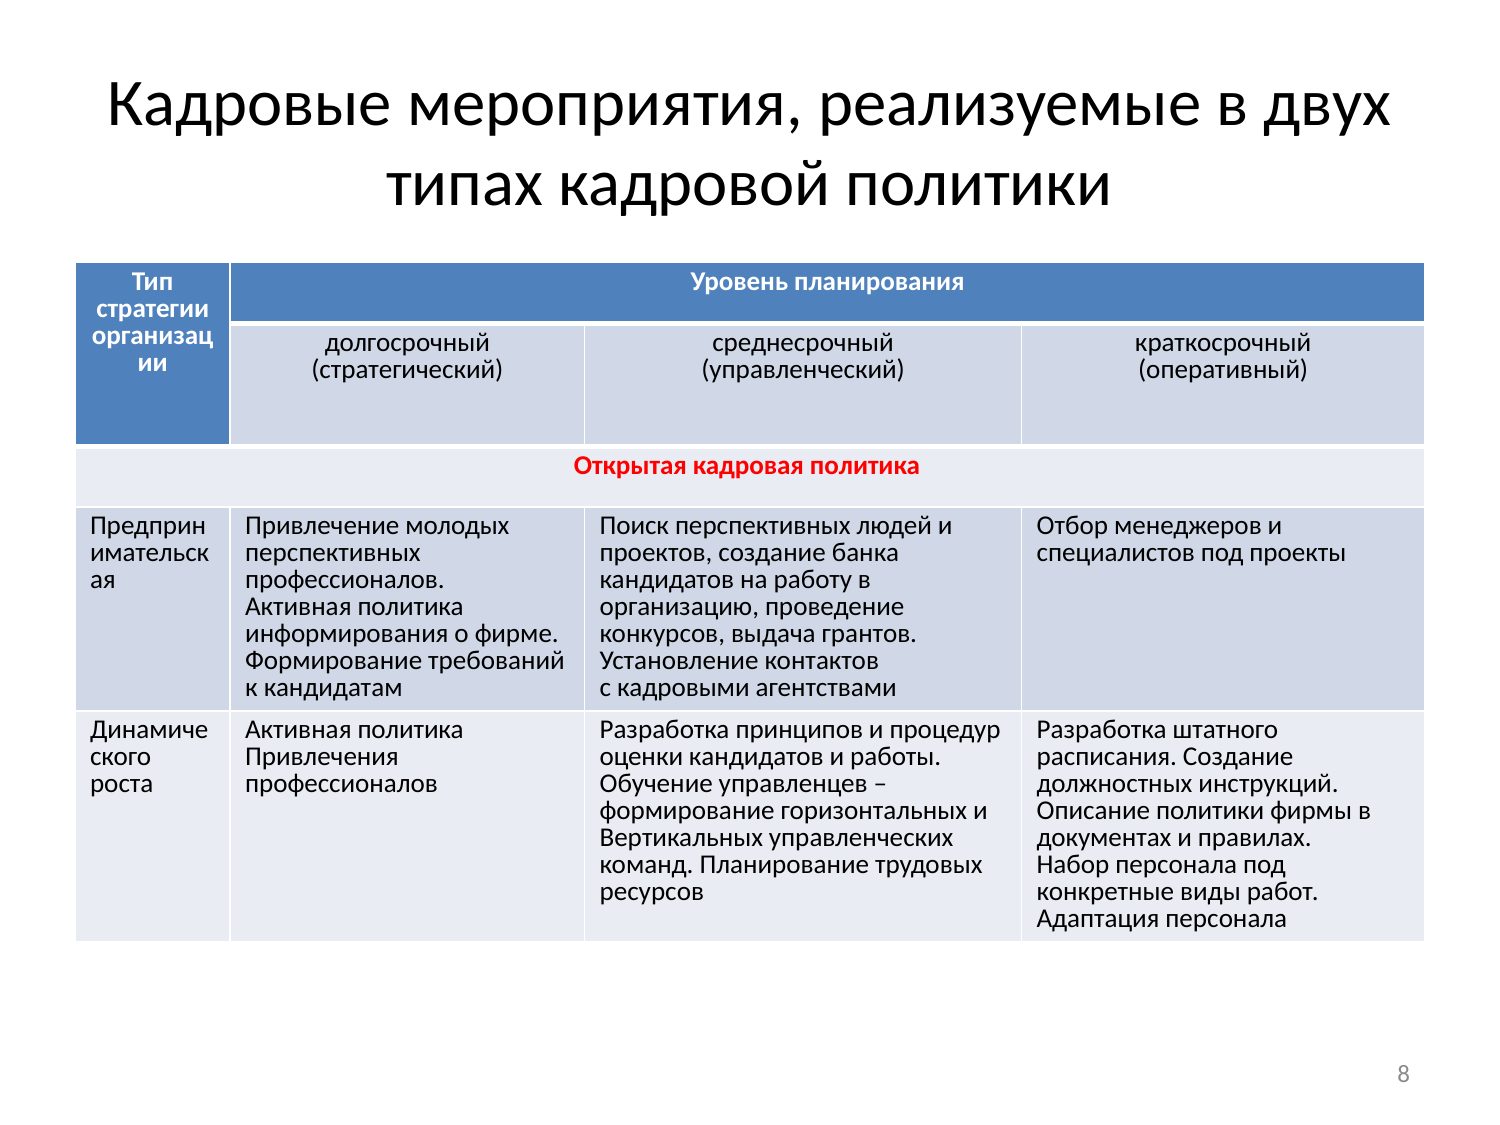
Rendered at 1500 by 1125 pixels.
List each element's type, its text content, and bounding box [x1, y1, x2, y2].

slide_number 8 [1074, 1042, 1425, 1103]
table_cell Динамического роста [76, 712, 229, 941]
table_cell Открытая кадровая политика [76, 449, 1424, 506]
table_cell Активная политика Привлечения профессионалов [231, 712, 584, 941]
table_header Тип стратегии организации [76, 263, 229, 444]
table_cell Предпринимательская [76, 508, 229, 710]
table_cell долгосрочный (стратегический) [231, 326, 584, 444]
table_cell Привлечение молодых перспективных профессионалов. Активная политика информирования о фирме. Формирование требований к кандидатам [231, 508, 584, 710]
table_cell Разработка штатного расписания. Создание должностных инструкций. Описание политики фирмы в документах и правилах. Набор персонала под конкретные виды работ. Адаптация персонала [1022, 712, 1424, 941]
table_cell Разработка принципов и процедур оценки кандидатов и работы. Обучение управленцев – формирование горизонтальных и Вертикальных управленческих команд. Планирование трудовых ресурсов [585, 712, 1021, 941]
table_header Уровень планирования [231, 263, 1424, 321]
table_cell Поиск перспективных людей и проектов, создание банка кандидатов на работу в организацию, проведение конкурсов, выдача грантов. Установление контактов с кадровыми агентствами [585, 508, 1021, 710]
table_cell среднесрочный (управленческий) [585, 326, 1021, 444]
table_cell краткосрочный (оперативный) [1022, 326, 1424, 444]
table_cell Отбор менеджеров и специалистов под проекты [1022, 508, 1424, 710]
title Кадровые мероприятия, реализуемые в двух типах кадровой политики [75, 45, 1425, 233]
